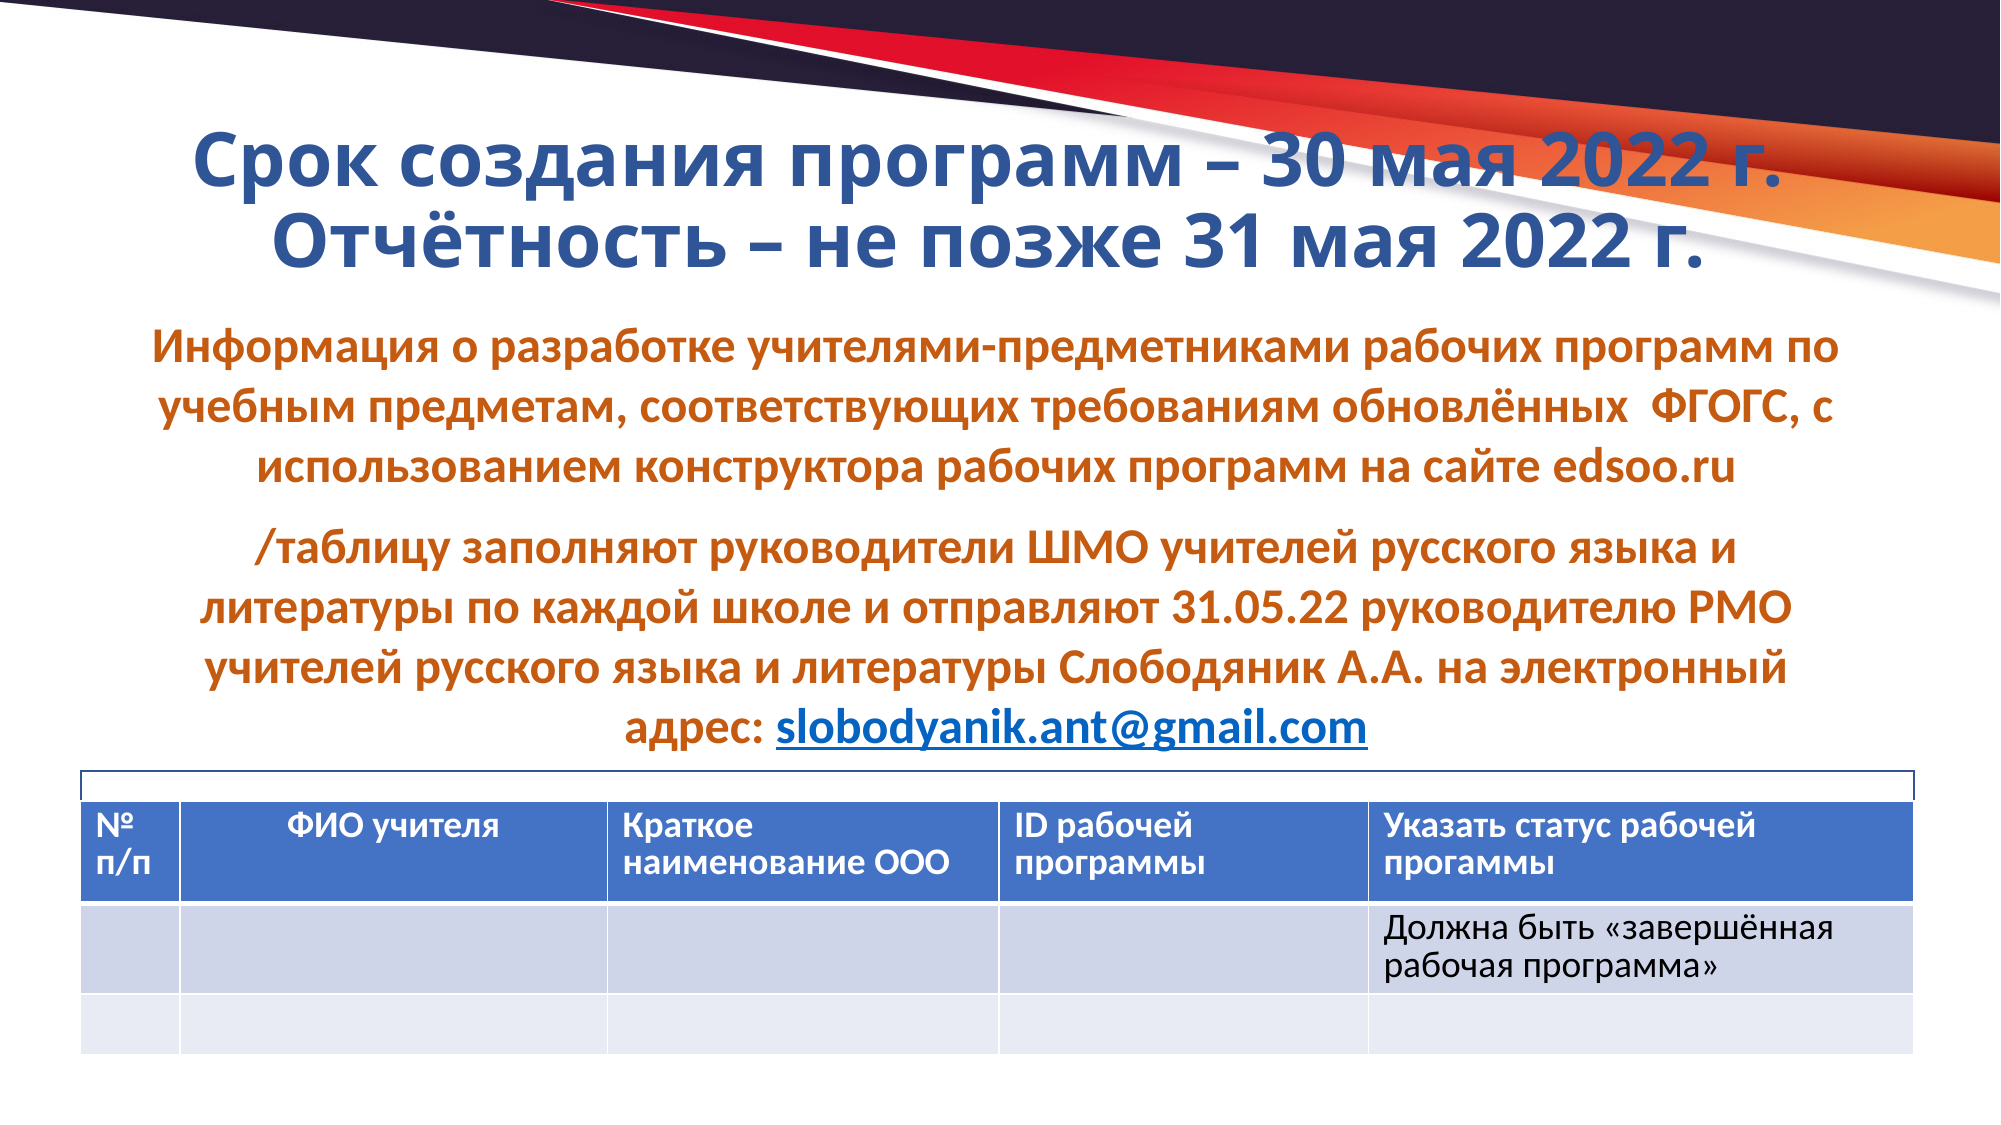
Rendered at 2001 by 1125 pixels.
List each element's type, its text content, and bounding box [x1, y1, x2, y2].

list Информация о разработке учителями-предметниками рабочих программ по учебным предметам, соответствующих требованиям обновлённых ФГОГС, с использованием конструктора рабочих программ на сайте edsoo.ru /таблицу заполняют руководители ШМО учителей русского языка и литературы по каждой школе и отправляют 31.05.22 руководителю РМО учителей русского языка и литературы Слободяник А.А. на электронный адрес: slobodyanik.ant@gmail.com [133, 305, 1859, 770]
title Срок создания программ – 30 мая 2022 г. Отчётность – не позже 31 мая 2022 г. [125, 101, 1851, 305]
table_cell [608, 995, 998, 1054]
picture [0, 0, 2000, 1125]
table_cell Должна быть «завершённая рабочая программа» [1369, 906, 1913, 993]
table_header Краткое наименование ООО [608, 802, 998, 901]
table_cell [81, 906, 179, 993]
table_cell [181, 995, 607, 1054]
table_header ФИО учителя [181, 802, 607, 901]
table_cell [1000, 906, 1368, 993]
table_header ID рабочей программы [1000, 802, 1368, 901]
table_header Указать статус рабочей прогаммы [1369, 802, 1913, 901]
table_cell [81, 995, 179, 1054]
table_header № п/п [81, 802, 179, 901]
table_cell [1369, 995, 1913, 1054]
table_cell [608, 906, 998, 993]
table_cell [1000, 995, 1368, 1054]
table_cell [181, 906, 607, 993]
text_box [80, 770, 1915, 800]
